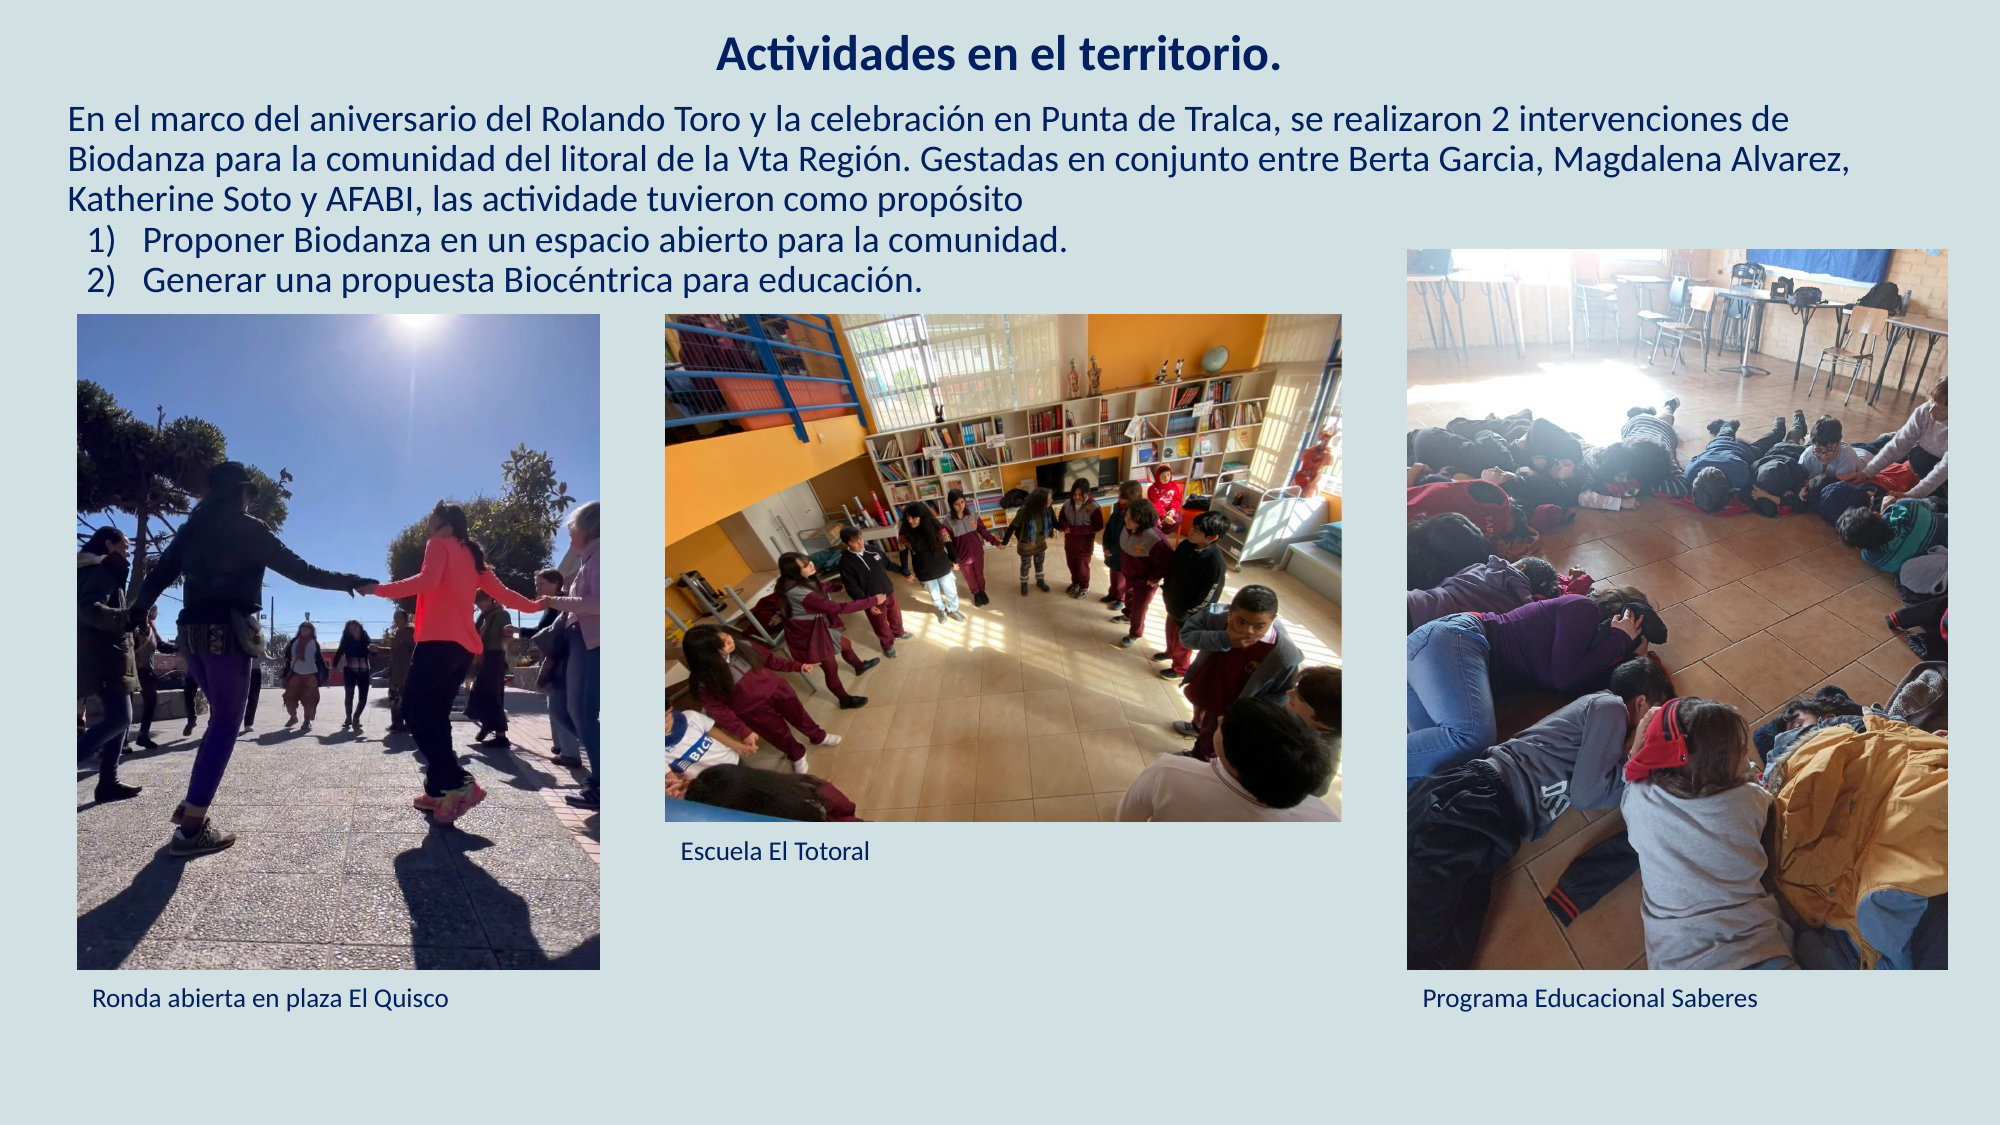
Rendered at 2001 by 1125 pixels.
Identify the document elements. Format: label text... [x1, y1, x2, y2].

text_box Ronda abierta en plaza El Quisco [77, 977, 600, 1028]
picture [76, 314, 601, 970]
picture [665, 314, 1342, 823]
text_box Escuela El Totoral [665, 829, 1189, 881]
picture [1407, 249, 1948, 970]
list En el marco del aniversario del Rolando Toro y la celebración en Punta de Tralca, se realizaron 2 intervenciones de Biodanza para la comunidad del litoral de la Vta Región. Gestadas en conjunto entre Berta Garcia, Magdalena Alvarez, Katherine Soto y AFABI, las actividade tuvieron como propósito Proponer Biodanza en un espacio abierto para la comunidad. Generar una propuesta Biocéntrica para educación. [52, 91, 1948, 355]
title Actividades en el territorio. [137, 0, 1863, 91]
text_box Programa Educacional Saberes [1407, 977, 1931, 1028]
